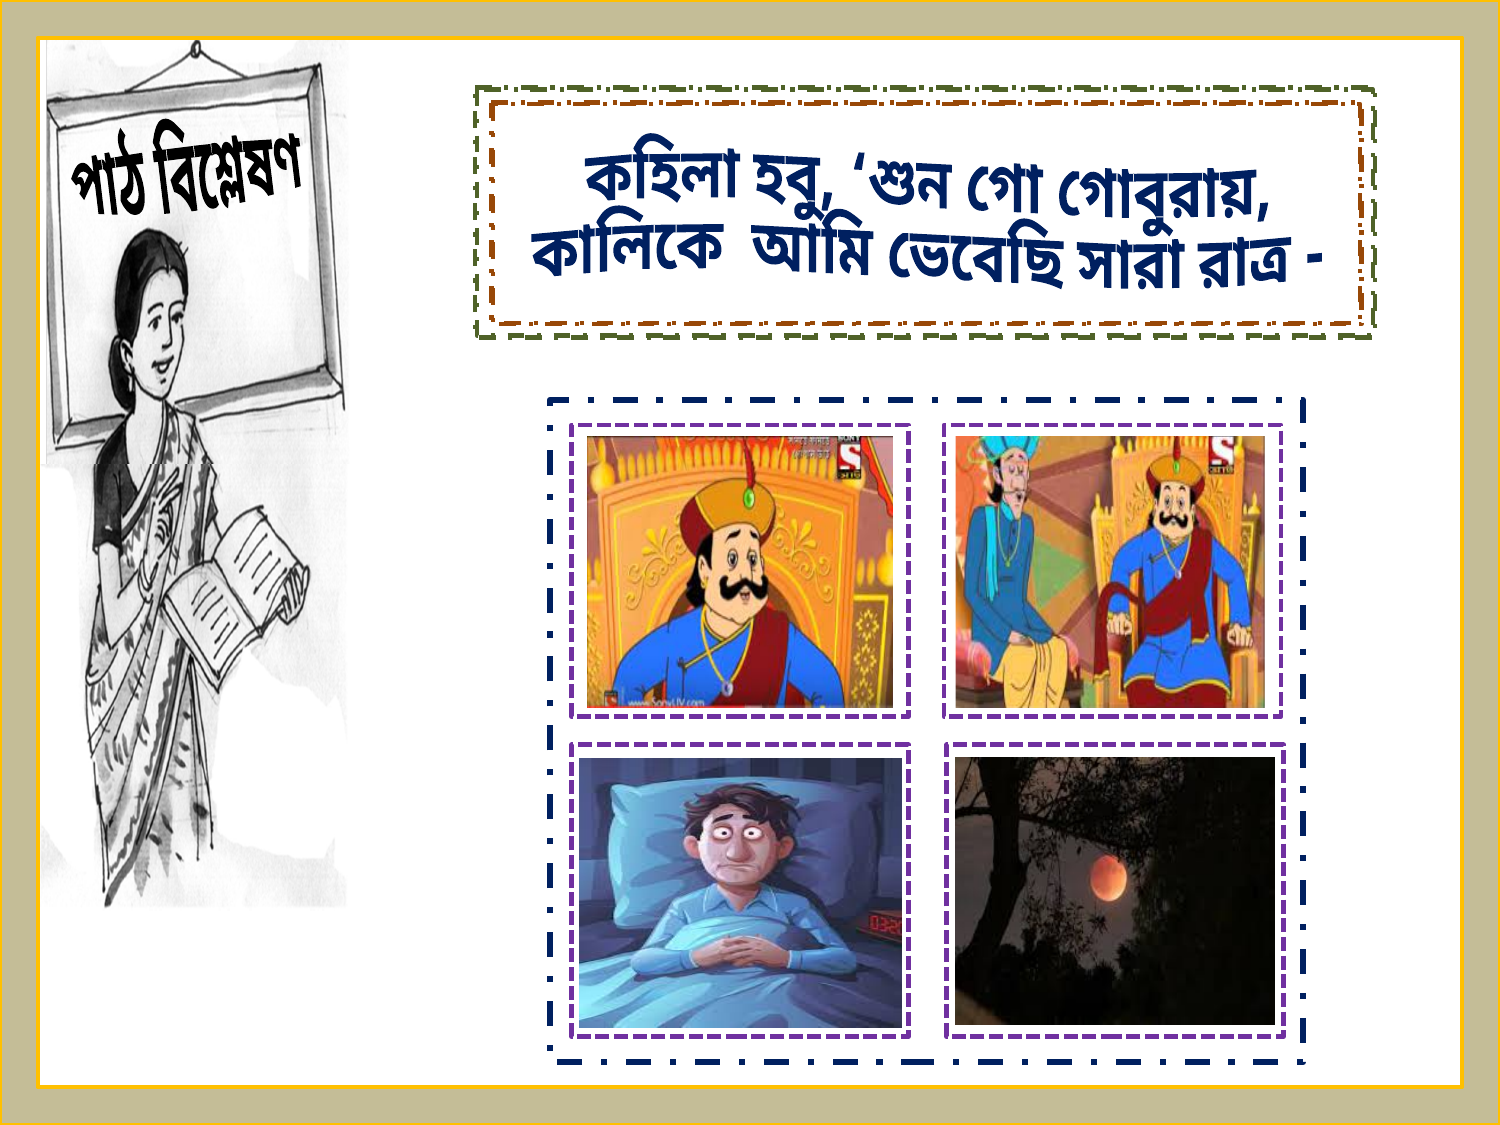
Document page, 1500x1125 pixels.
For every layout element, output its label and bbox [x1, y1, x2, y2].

text_box [0, 0, 1500, 1125]
